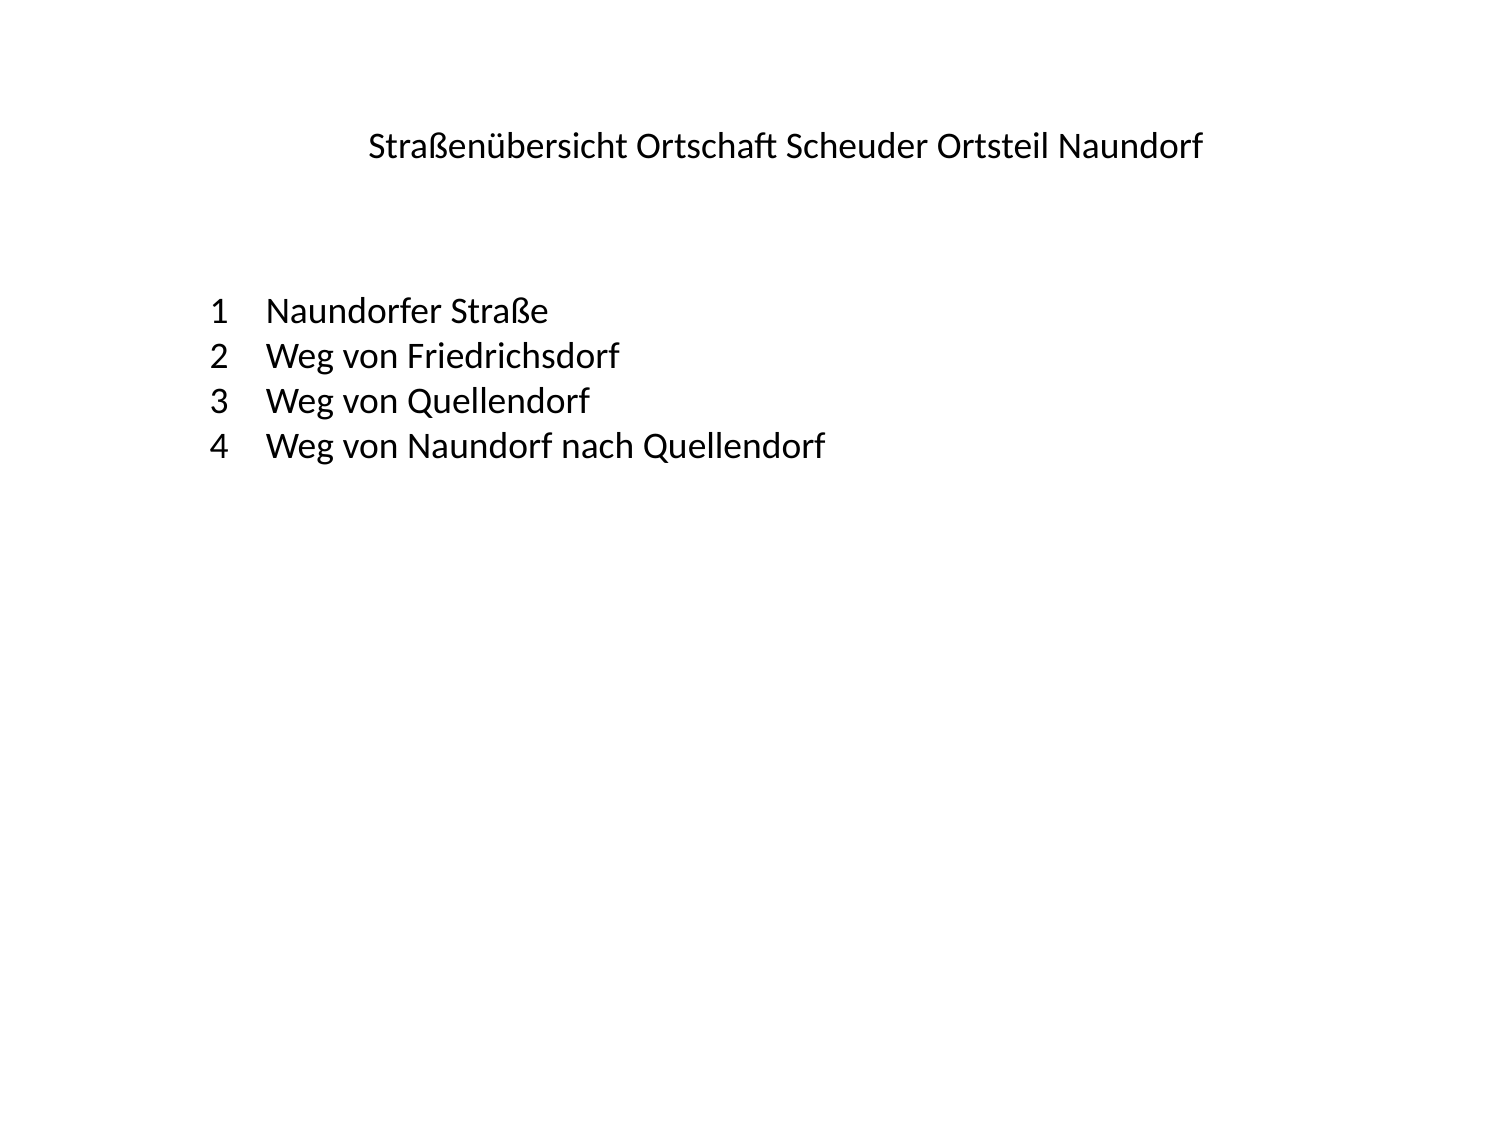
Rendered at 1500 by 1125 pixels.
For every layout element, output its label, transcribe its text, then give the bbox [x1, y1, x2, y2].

text_box Naundorfer Straße Weg von Friedrichsdorf Weg von Quellendorf Weg von Naundorf nach Quellendorf [194, 278, 1081, 474]
text_box Straßenübersicht Ortschaft Scheuder Ortsteil Naundorf [353, 113, 1220, 174]
